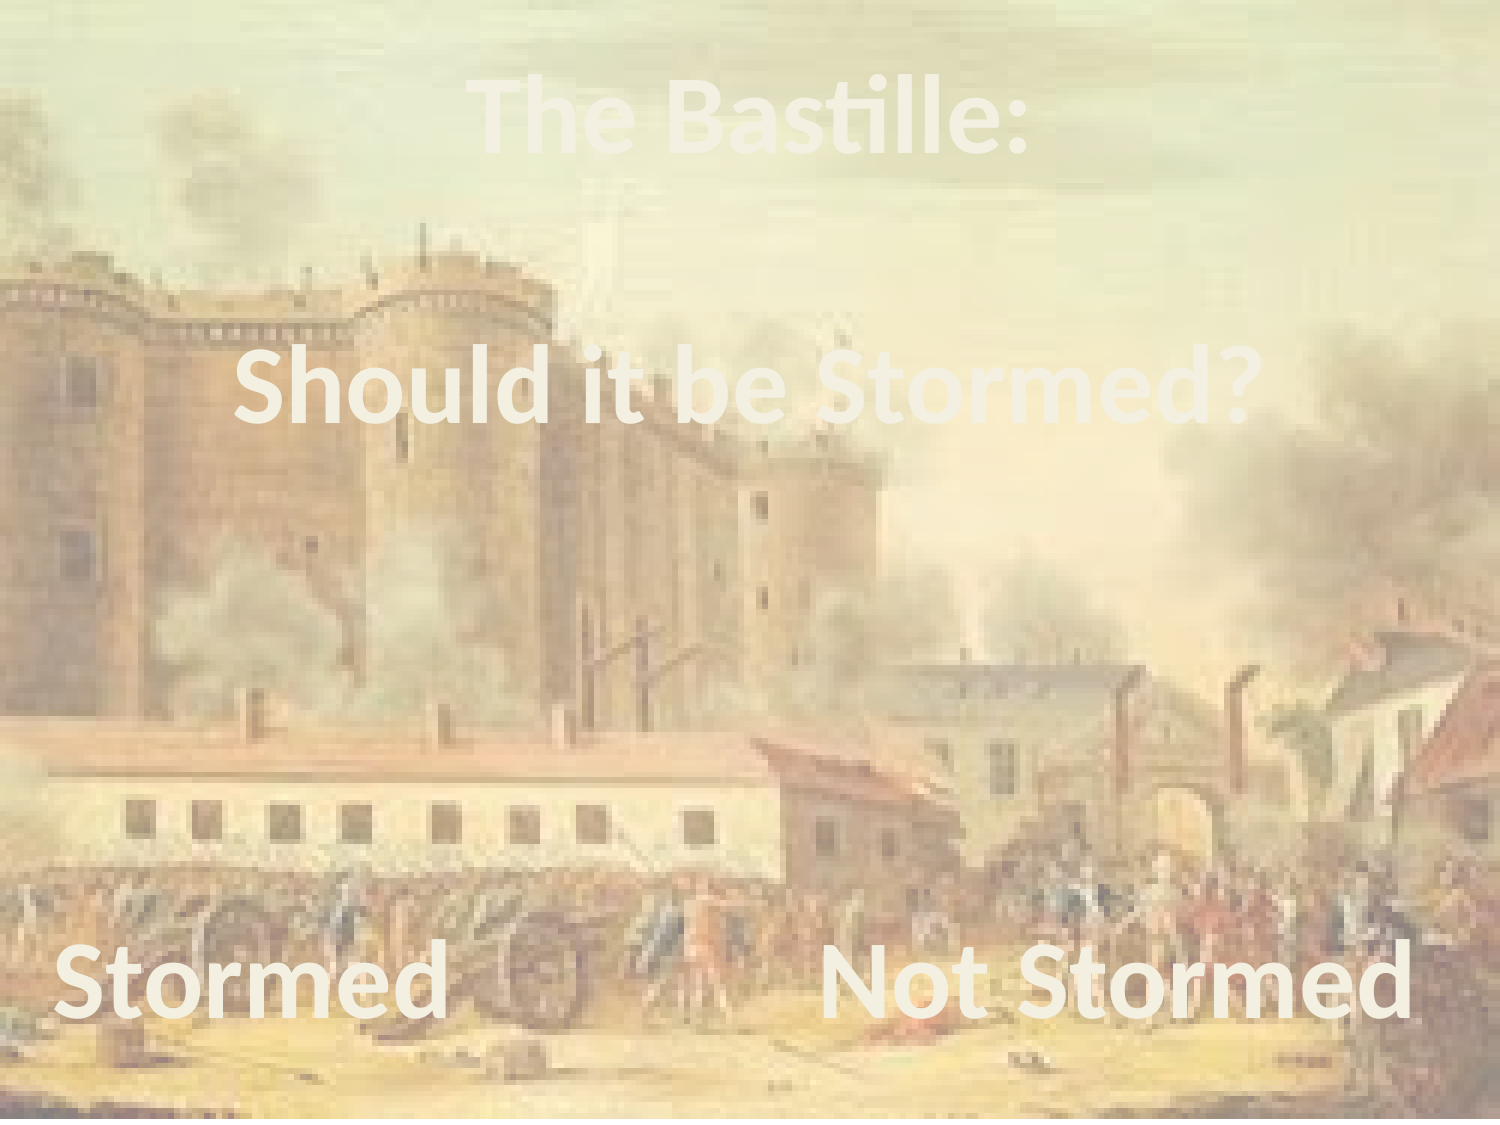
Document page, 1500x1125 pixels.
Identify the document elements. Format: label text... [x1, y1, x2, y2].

text_box Stormed [37, 898, 468, 1049]
text_box The Bastille: Should it be Stormed? [217, 33, 1283, 454]
text_box Not Stormed [802, 898, 1432, 1049]
